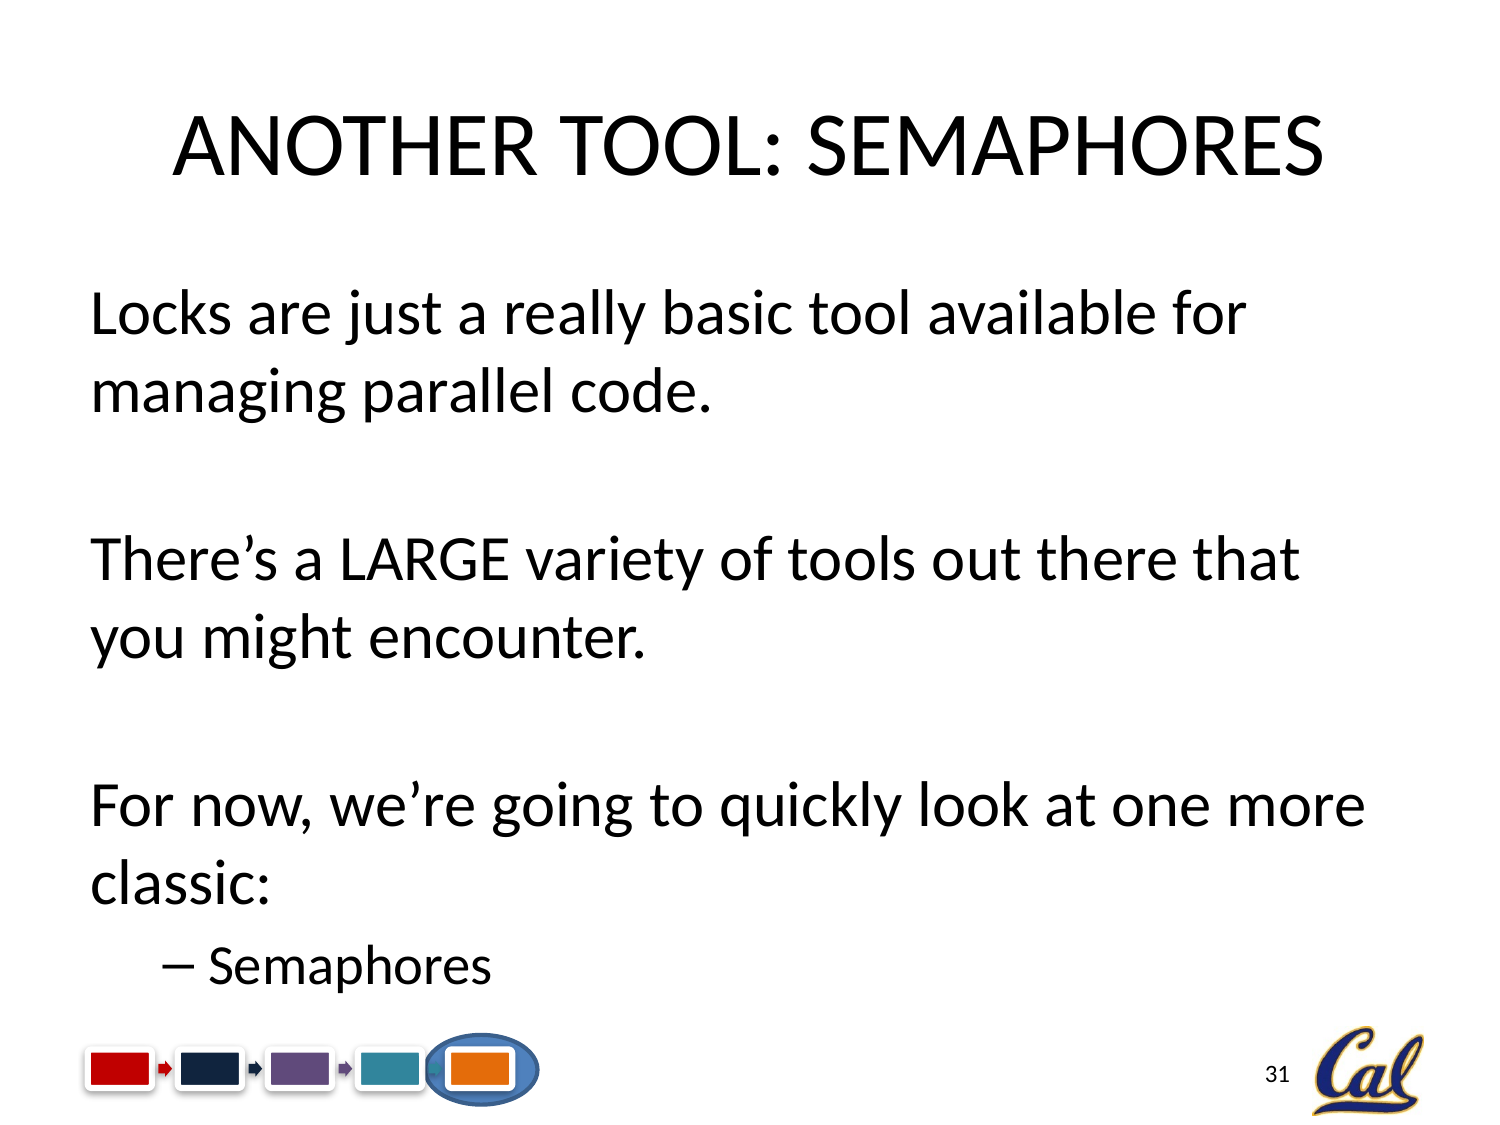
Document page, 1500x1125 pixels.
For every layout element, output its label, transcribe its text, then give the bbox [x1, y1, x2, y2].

picture [1312, 1026, 1424, 1116]
list Locks are just a really basic tool available for managing parallel code. There’s a LARGE variety of tools out there that you might encounter. For now, we’re going to quickly look at one more classic: Semaphores [75, 262, 1425, 1005]
title Another Tool: Semaphores [75, 45, 1425, 233]
